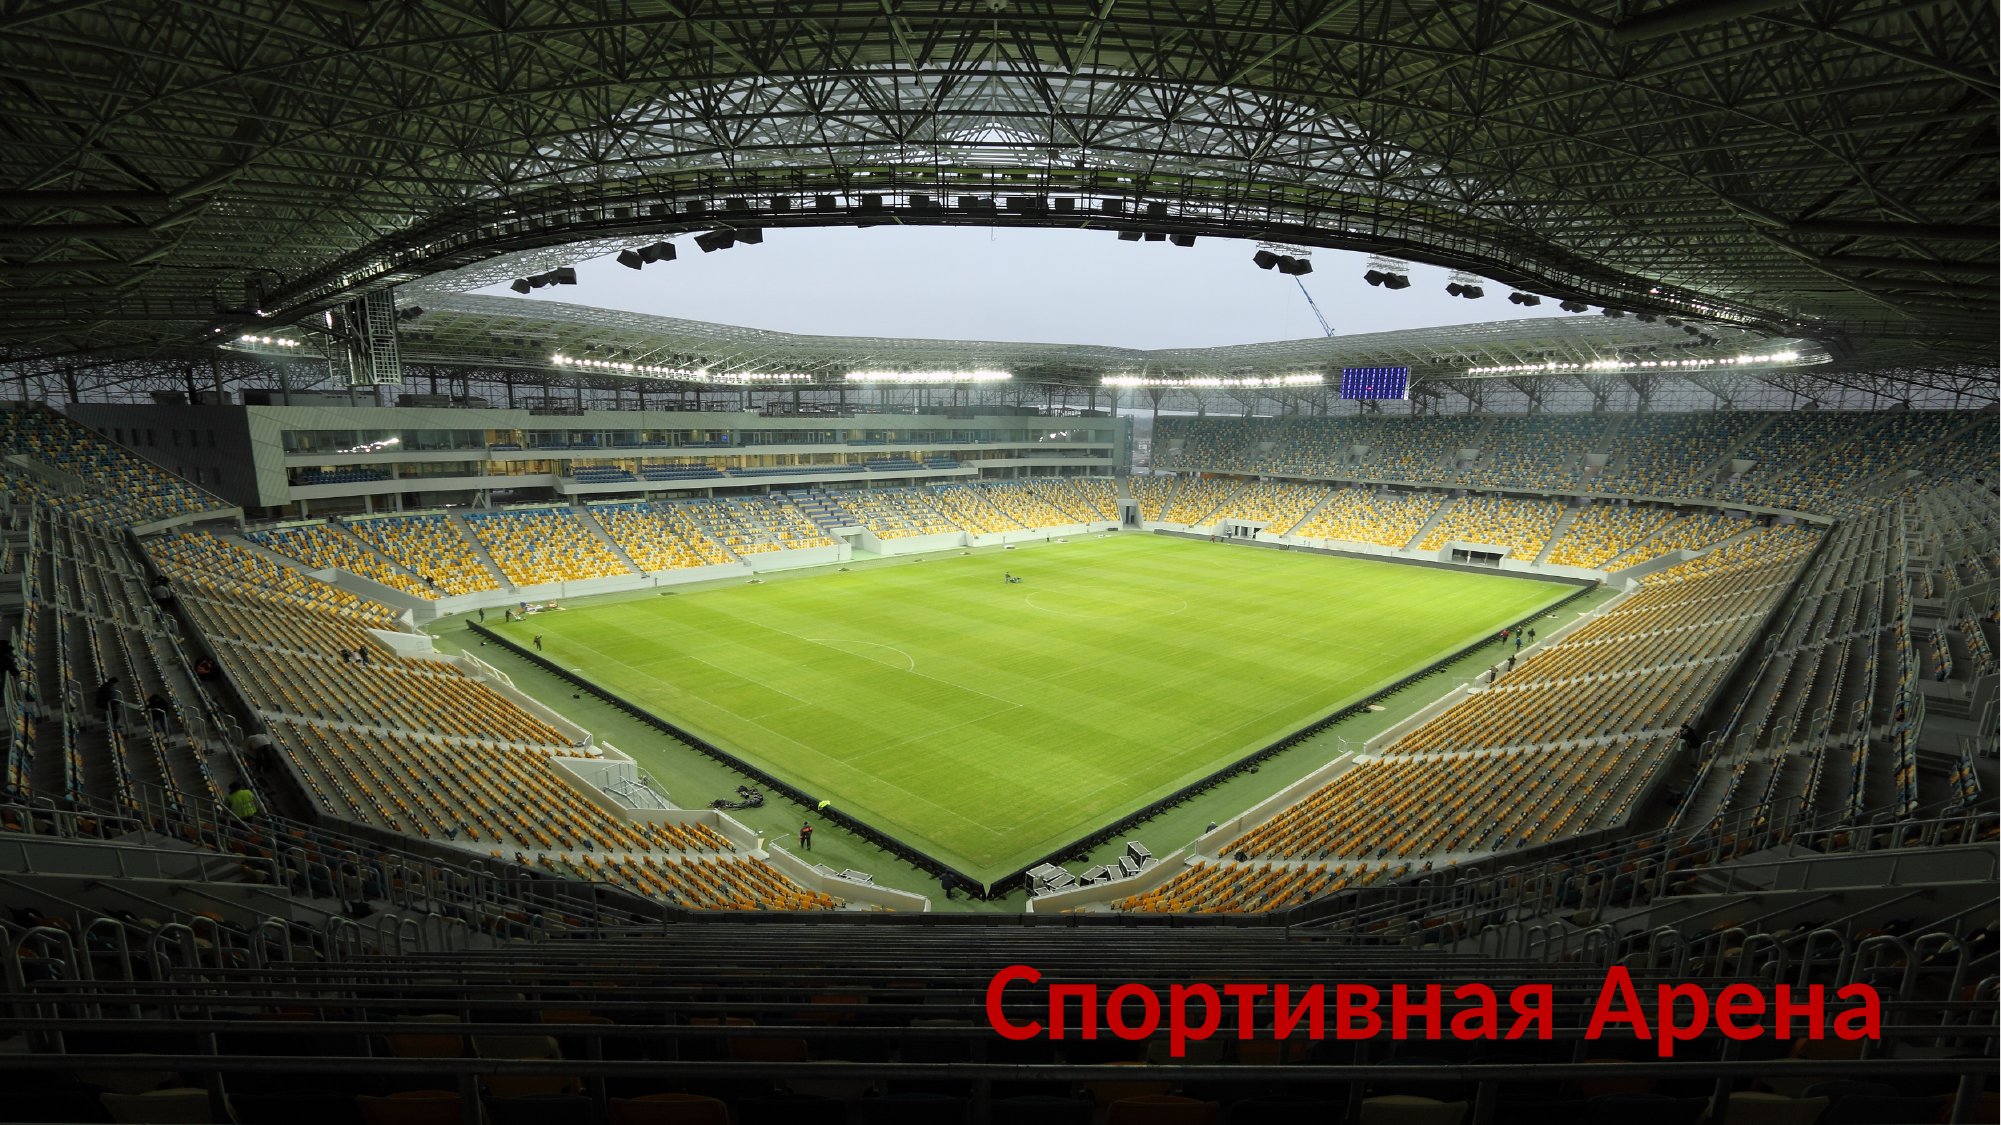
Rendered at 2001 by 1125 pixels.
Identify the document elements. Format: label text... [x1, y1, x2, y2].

picture [0, 0, 2001, 1125]
text_box Спортивная Арена [969, 919, 1902, 1070]
